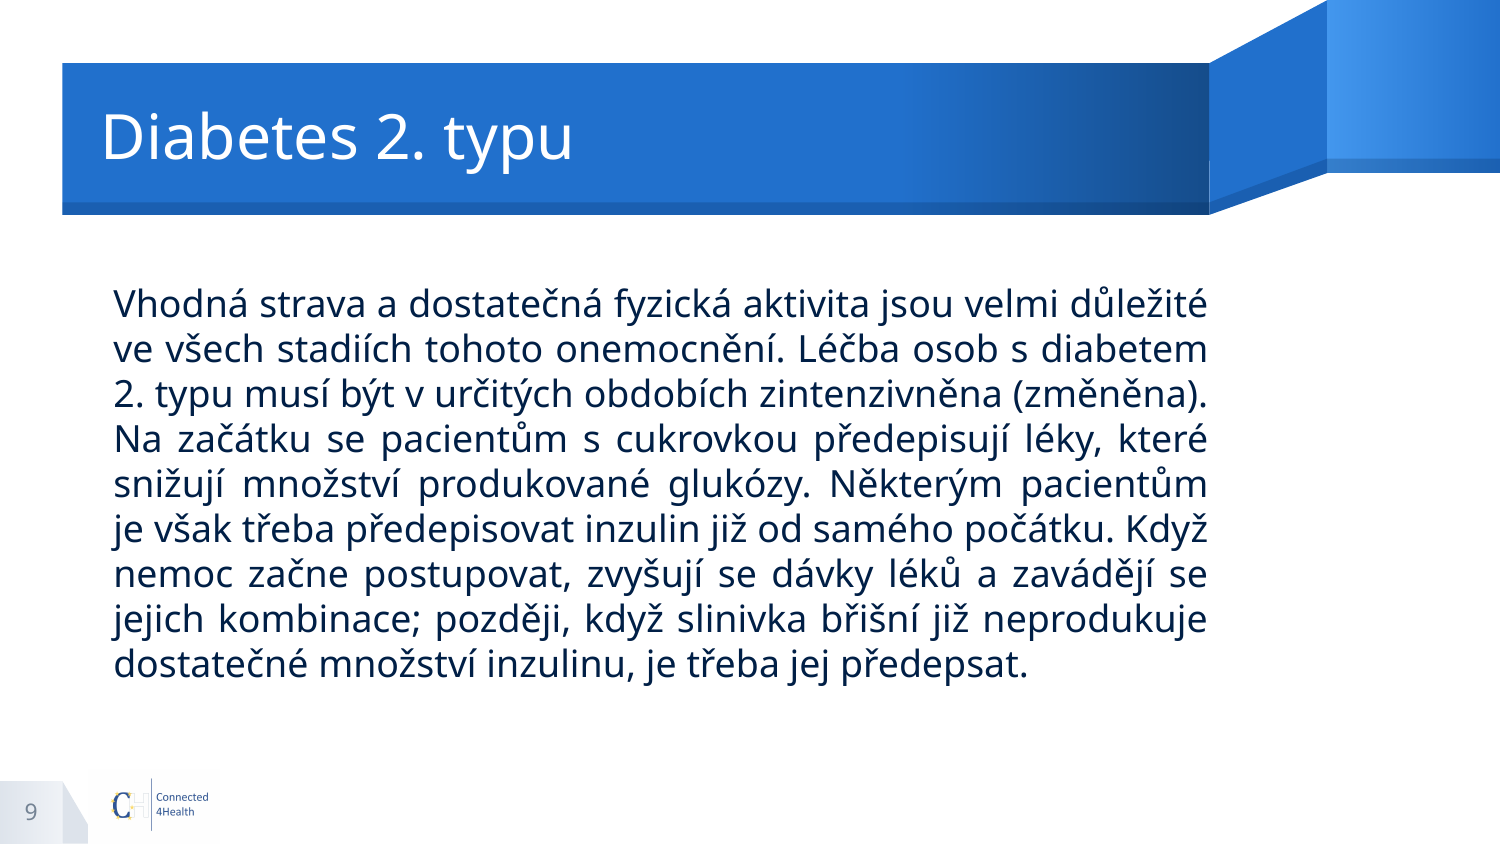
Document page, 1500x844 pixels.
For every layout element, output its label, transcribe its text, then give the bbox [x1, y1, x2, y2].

picture [88, 769, 220, 844]
title Diabetes 2. typu [100, 64, 1210, 215]
list Vhodná strava a dostatečná fyzická aktivita jsou velmi důležité ve všech stadiích tohoto onemocnění. Léčba osob s diabetem 2. typu musí být v určitých obdobích zintenzivněna (změněna). Na začátku se pacientům s cukrovkou předepisují léky, které snižují množství produkované glukózy. Některým pacientům je však třeba předepisovat inzulin již od samého počátku. Když nemoc začne postupovat, zvyšují se dávky léků a zavádějí se jejich kombinace; později, když slinivka břišní již neprodukuje dostatečné množství inzulinu, je třeba jej předepsat. [100, 279, 1210, 744]
slide_number 9 [0, 781, 63, 844]
